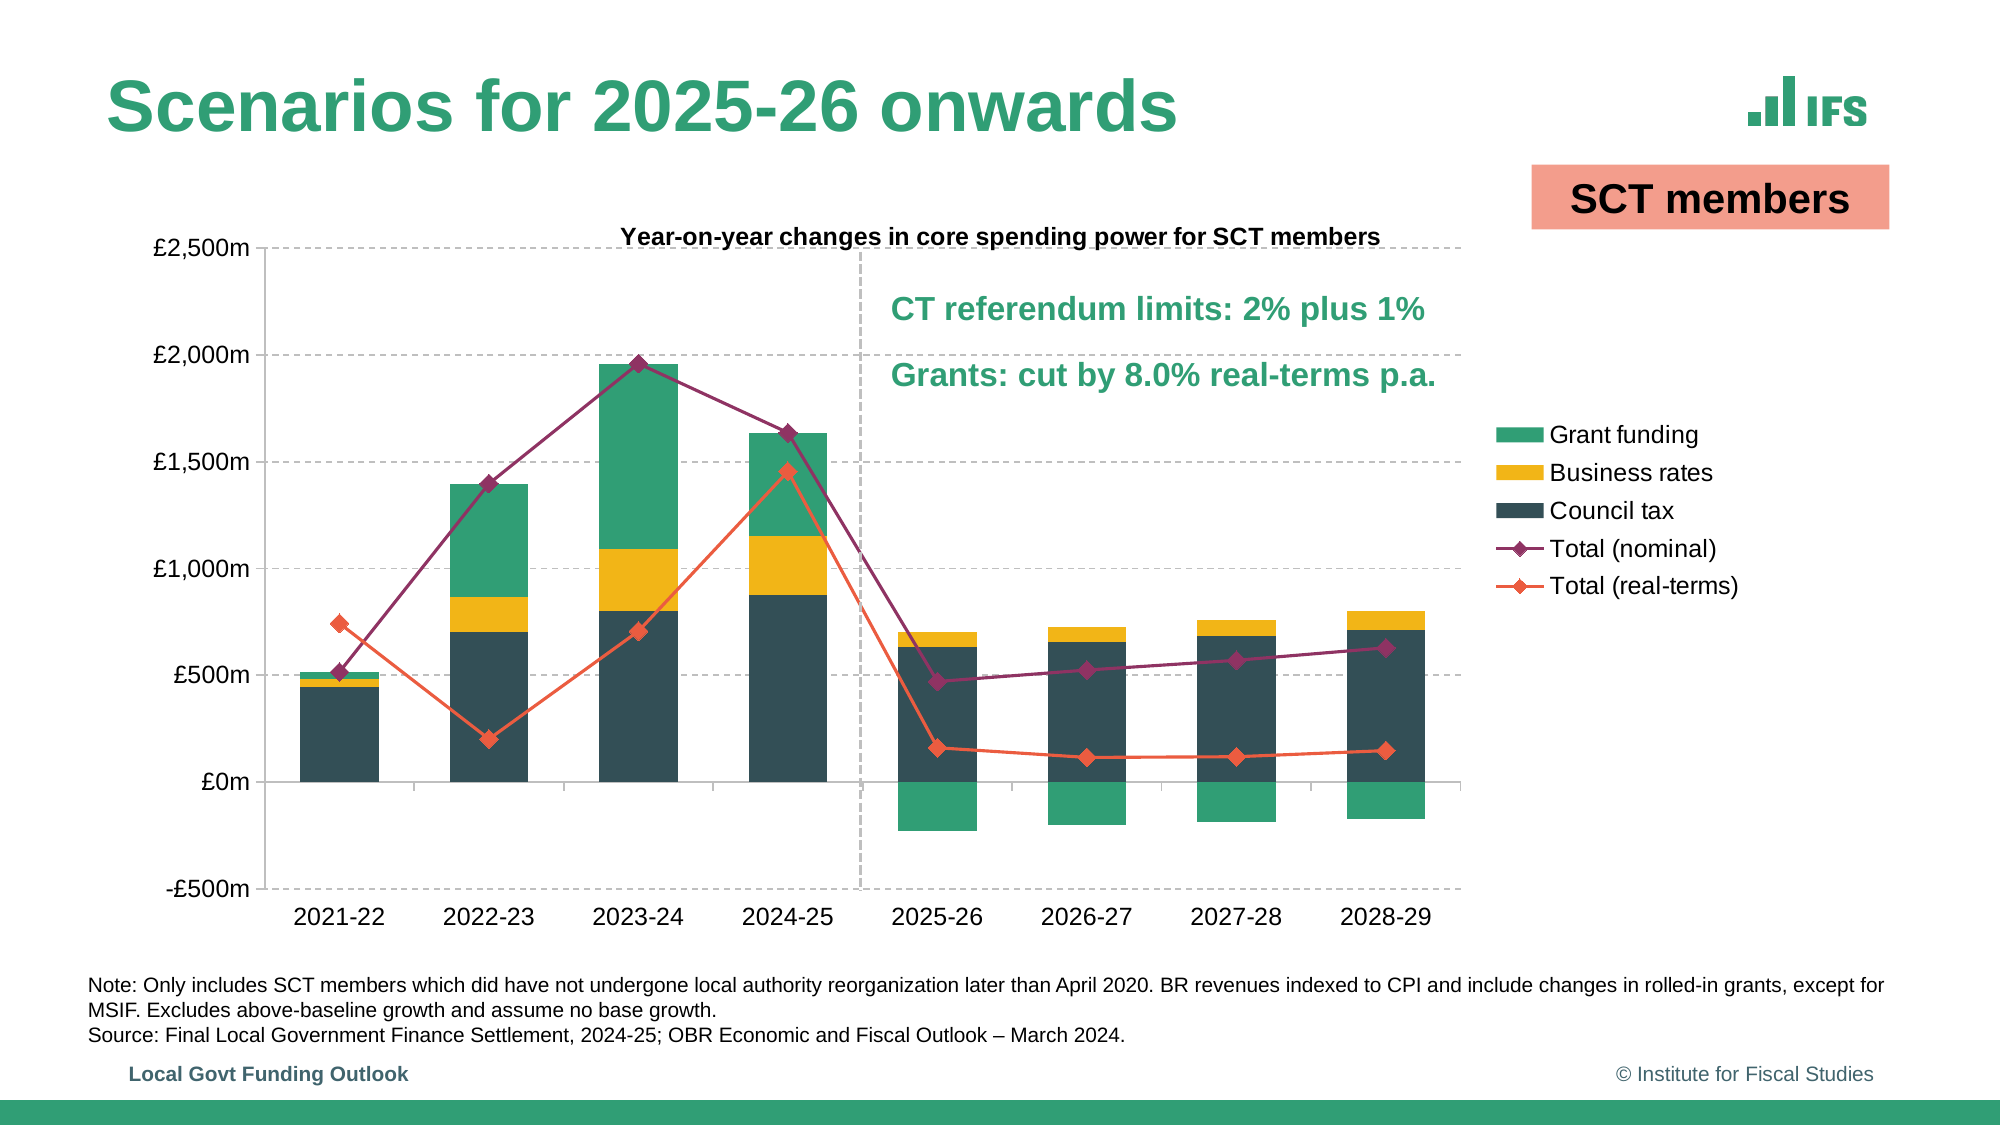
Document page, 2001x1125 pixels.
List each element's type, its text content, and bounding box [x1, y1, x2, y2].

text_box Note: Only includes SCT members which did have not undergone local authority reorganization later than April 2020. BR revenues indexed to CPI and include changes in rolled-in grants, except for MSIF. Excludes above-baseline growth and assume no base growth. Source: Final Local Government Finance Settlement, 2024-25; OBR Economic and Fiscal Outlook – March 2024. [73, 964, 1930, 1055]
text_box SCT members [1531, 164, 1890, 230]
slide_number © Institute for Fiscal Studies [1439, 1055, 1890, 1103]
title Scenarios for 2025-26 onwards [91, 60, 1300, 155]
chart [143, 191, 1859, 978]
footer Local Govt Funding Outlook [113, 1055, 1439, 1103]
